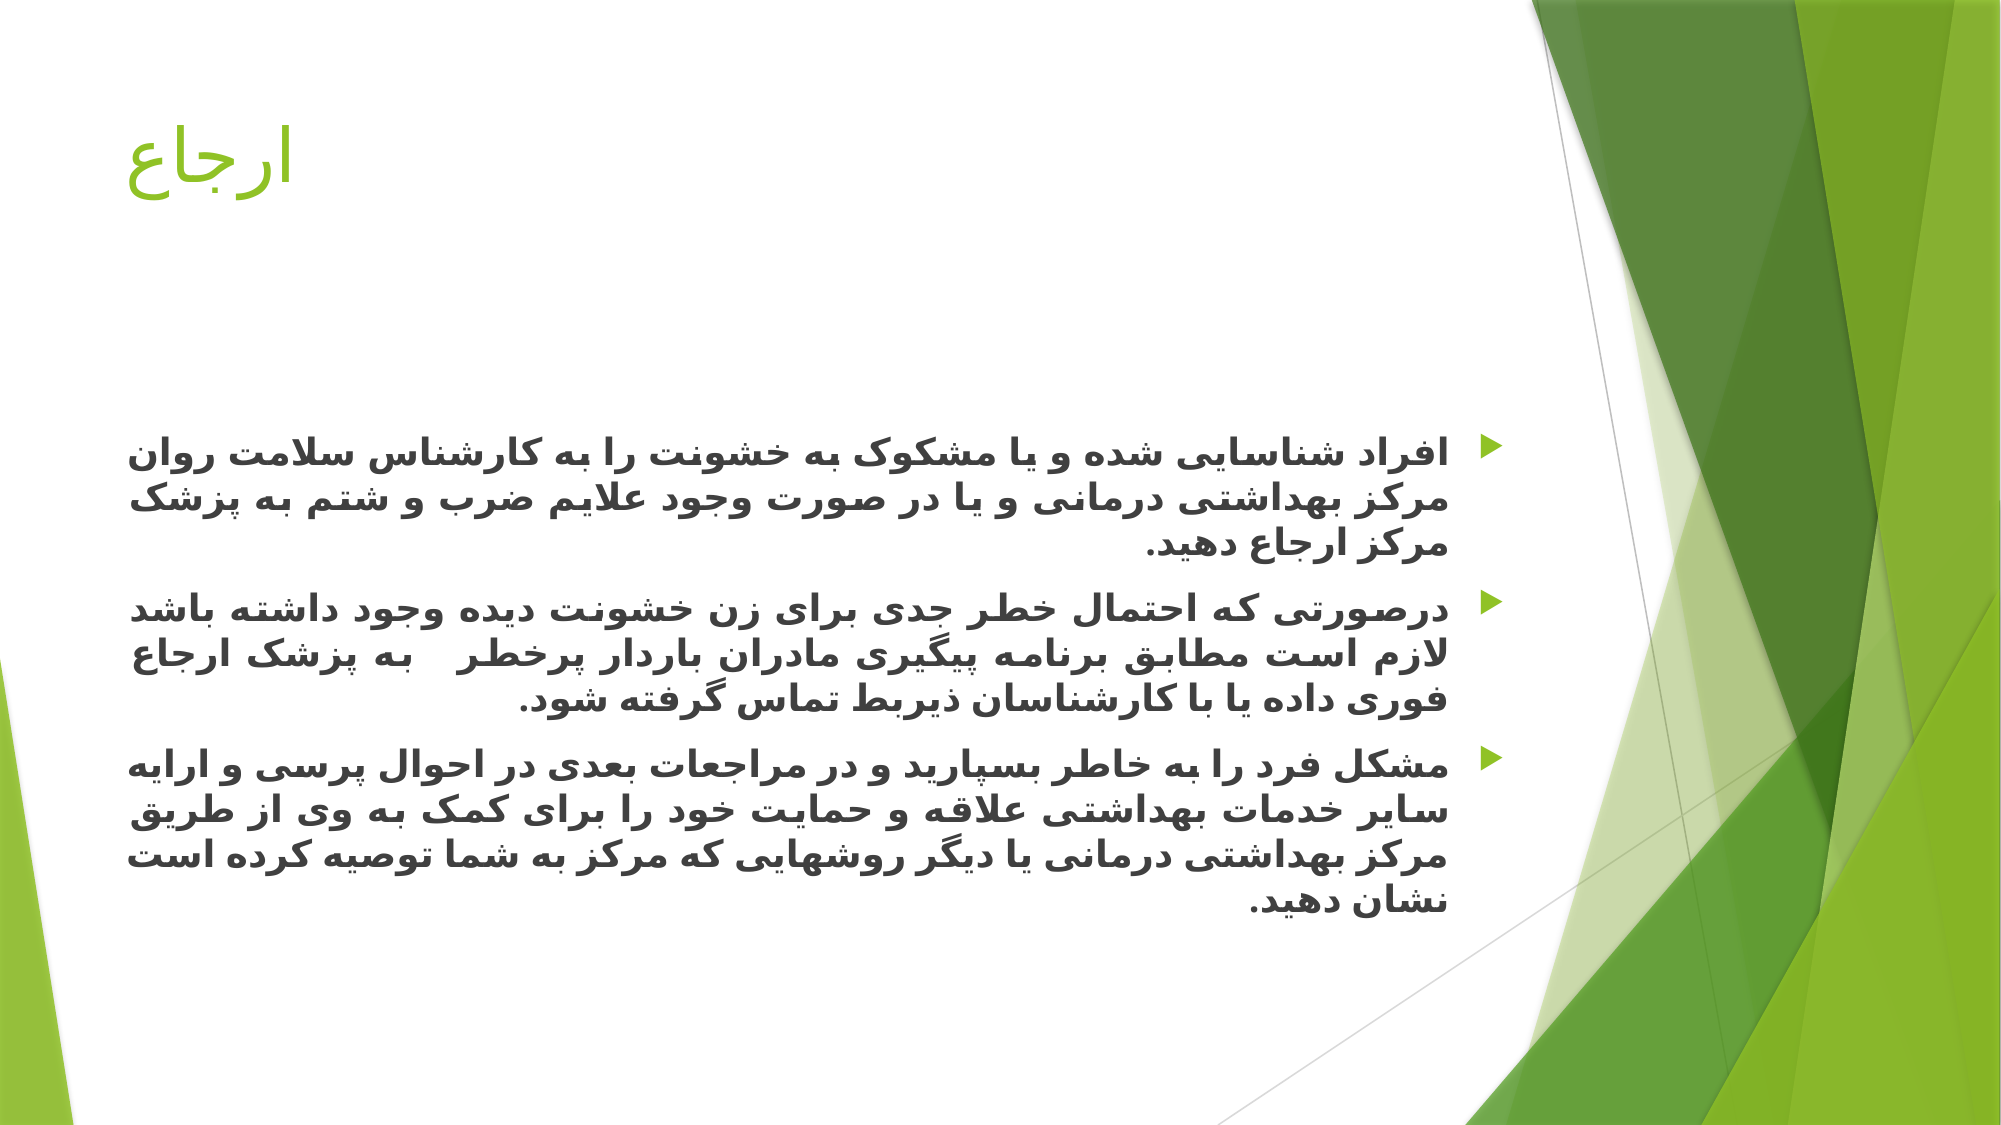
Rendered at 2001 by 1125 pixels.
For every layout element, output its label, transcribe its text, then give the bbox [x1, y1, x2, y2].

list افراد شناسایی شده و یا مشکوک به خشونت را به کارشناس سلامت روان مرکز بهداشتی درمانی و یا در صورت وجود علایم ضرب و شتم به پزشک مرکز ارجاع دهید. درصورتی که احتمال خطر جدی برای زن خشونت دیده وجود داشته باشد لازم است مطابق برنامه پیگیری مادران باردار پرخطر به پزشک ارجاع فوری داده یا با کارشناسان ذیربط تماس گرفته شود. مشکل فرد را به خاطر بسپارید و در مراجعات بعدی در احوال پرسی و ارایه سایر خدمات بهداشتی علاقه و حمایت خود را برای کمک به وی از طریق مرکز بهداشتی درمانی یا دیگر روشهایی که مرکز به شما توصیه کرده است نشان دهید. [111, 354, 1522, 992]
title ارجاع [111, 99, 1522, 317]
